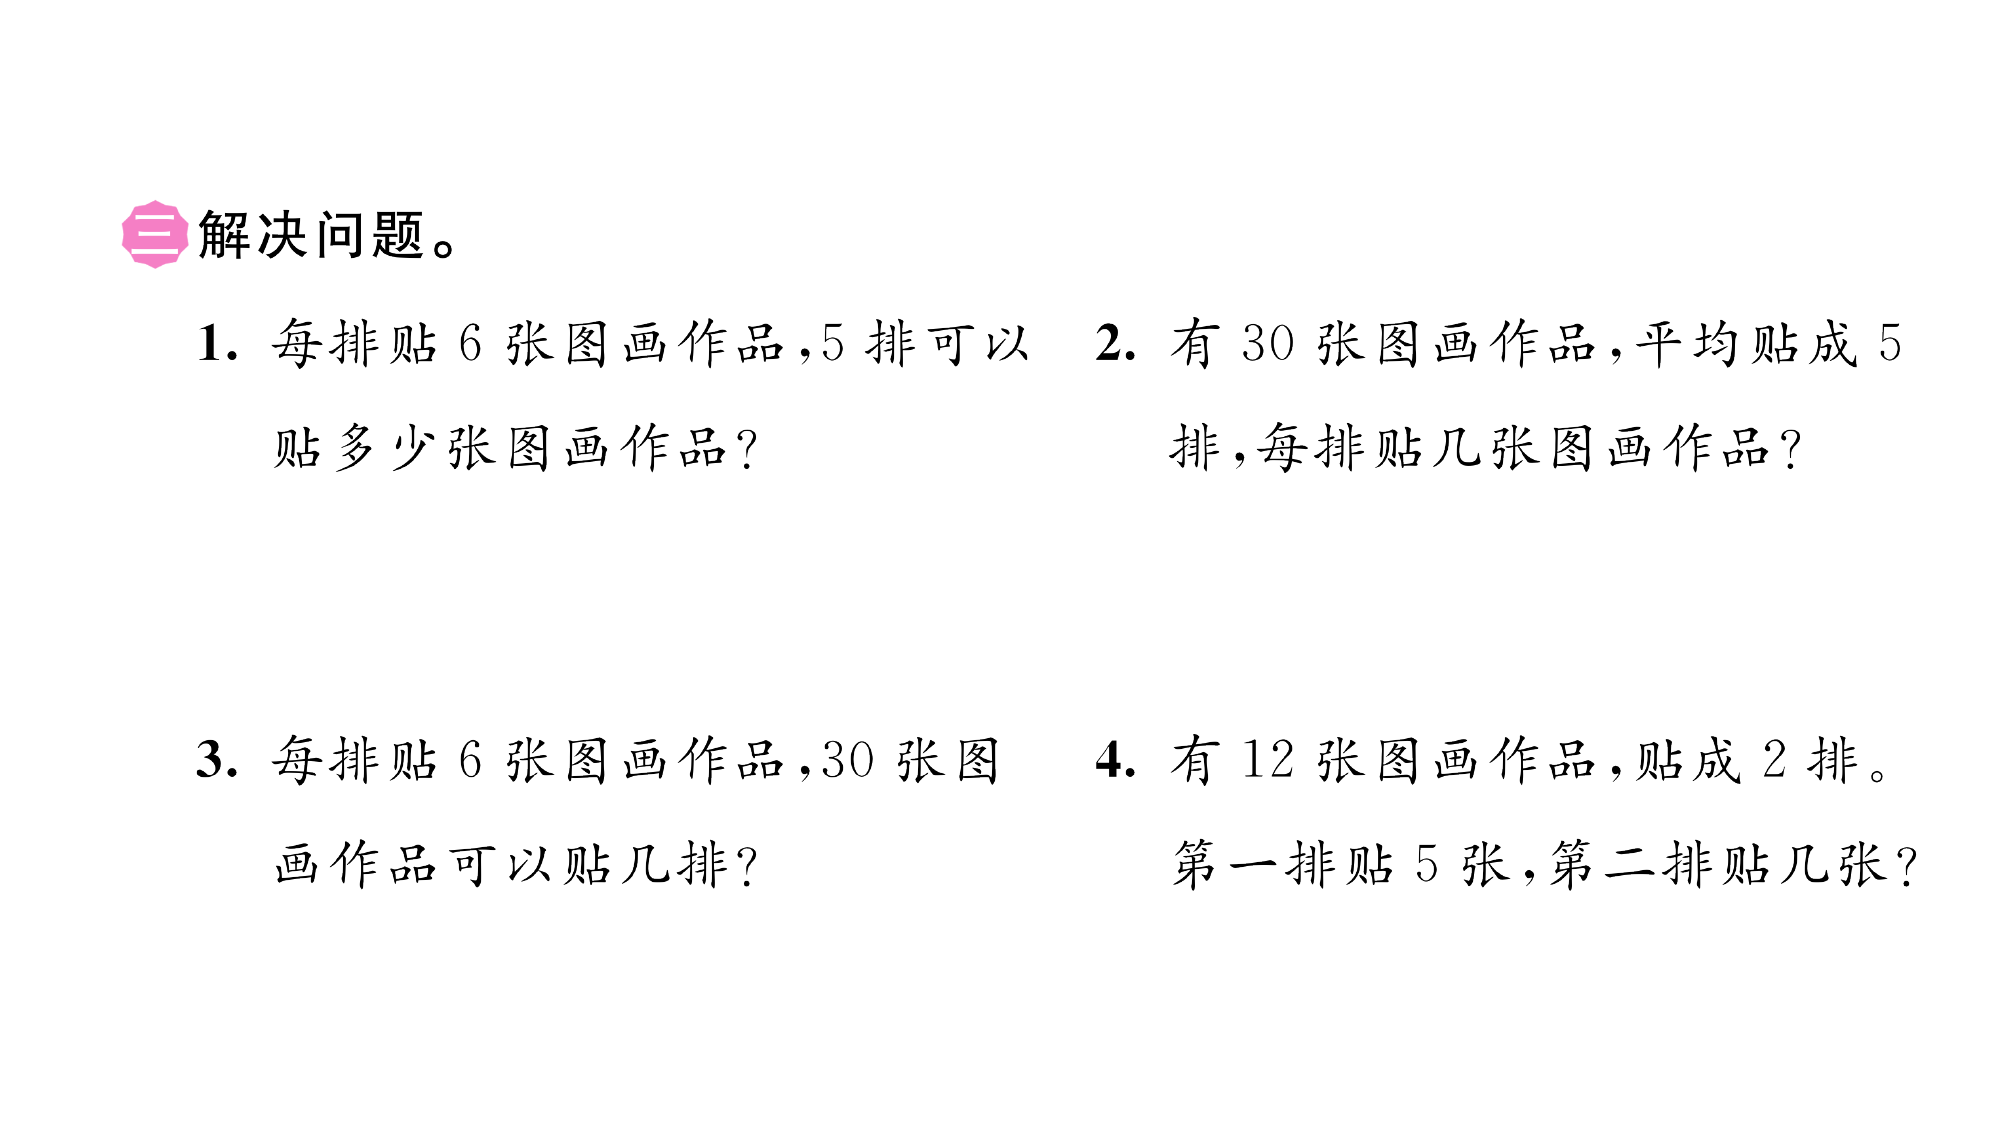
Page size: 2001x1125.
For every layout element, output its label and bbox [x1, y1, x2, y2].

picture [118, 177, 1997, 1122]
